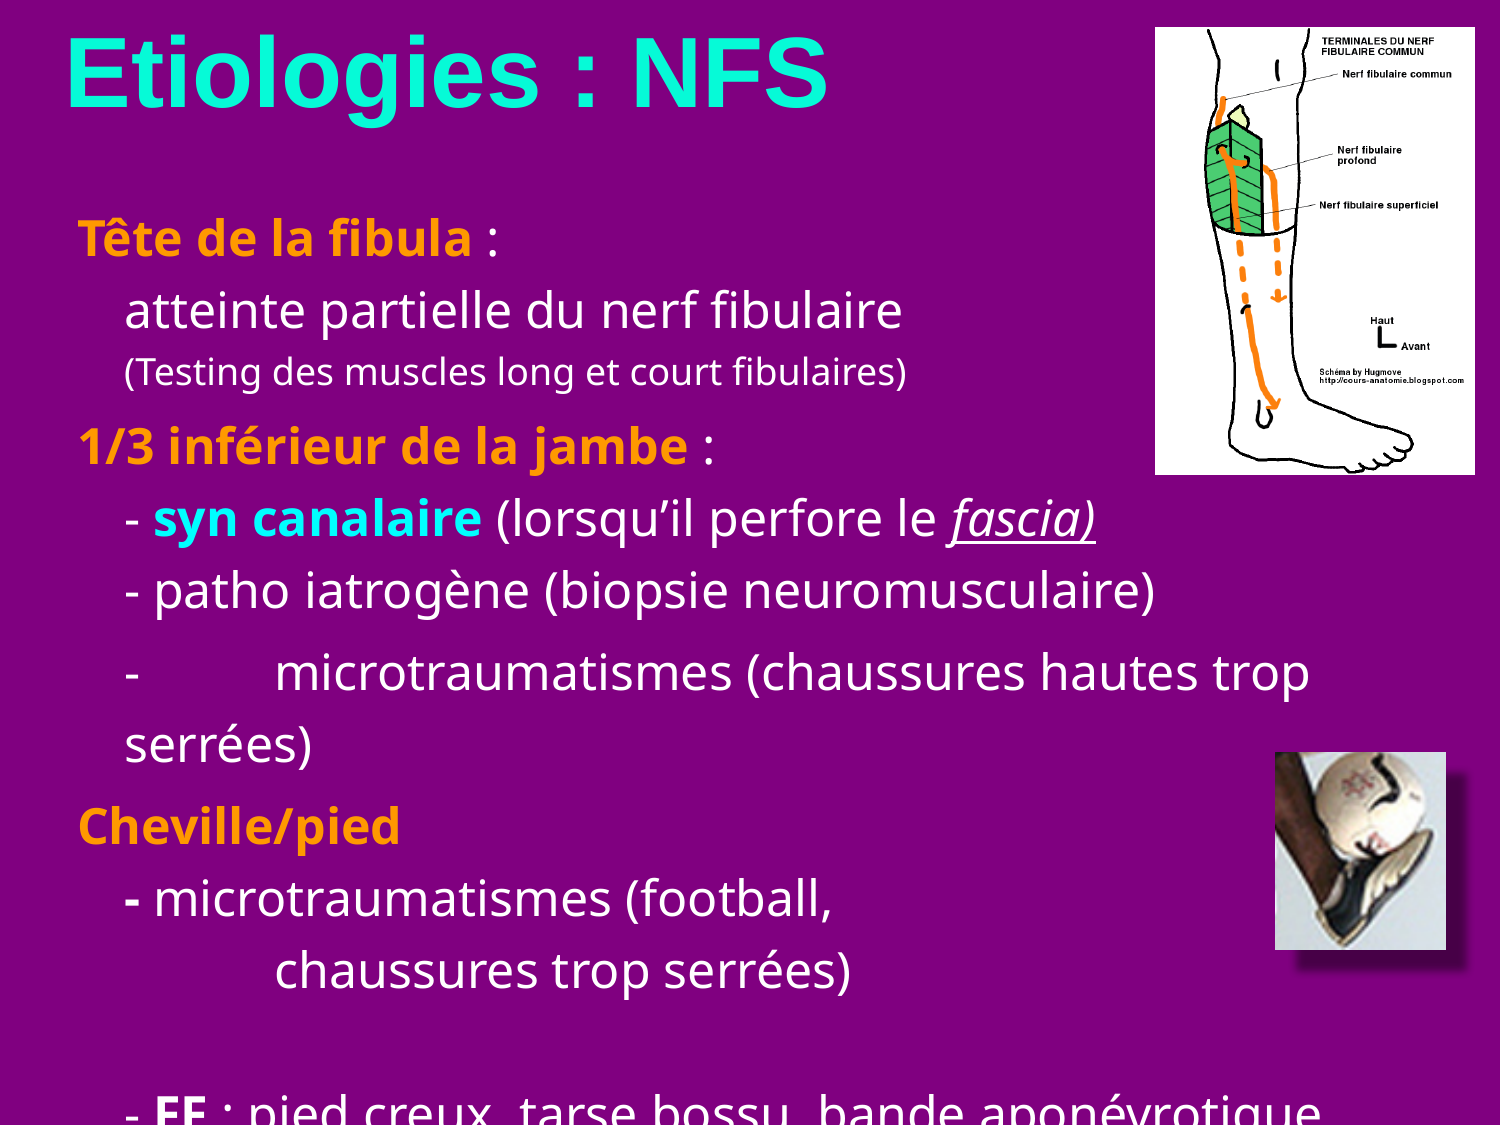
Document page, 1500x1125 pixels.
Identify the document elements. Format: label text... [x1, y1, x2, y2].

text_box Tête de la fibula : atteinte partielle du nerf fibulaire (Testing des muscles long et court fibulaires) 1/3 inférieur de la jambe : - syn canalaire (lorsqu’il perfore le fascia) - patho iatrogène (biopsie neuromusculaire) - microtraumatismes (chaussures hautes trop serrées) Cheville/pied - microtraumatismes (football, chaussures trop serrées) - FF : pied creux, tarse bossu, bande aponévrotique [0, 187, 1425, 1125]
picture [1274, 751, 1447, 951]
text_box Etiologies : NFS [49, 0, 1463, 135]
picture [1154, 27, 1476, 476]
